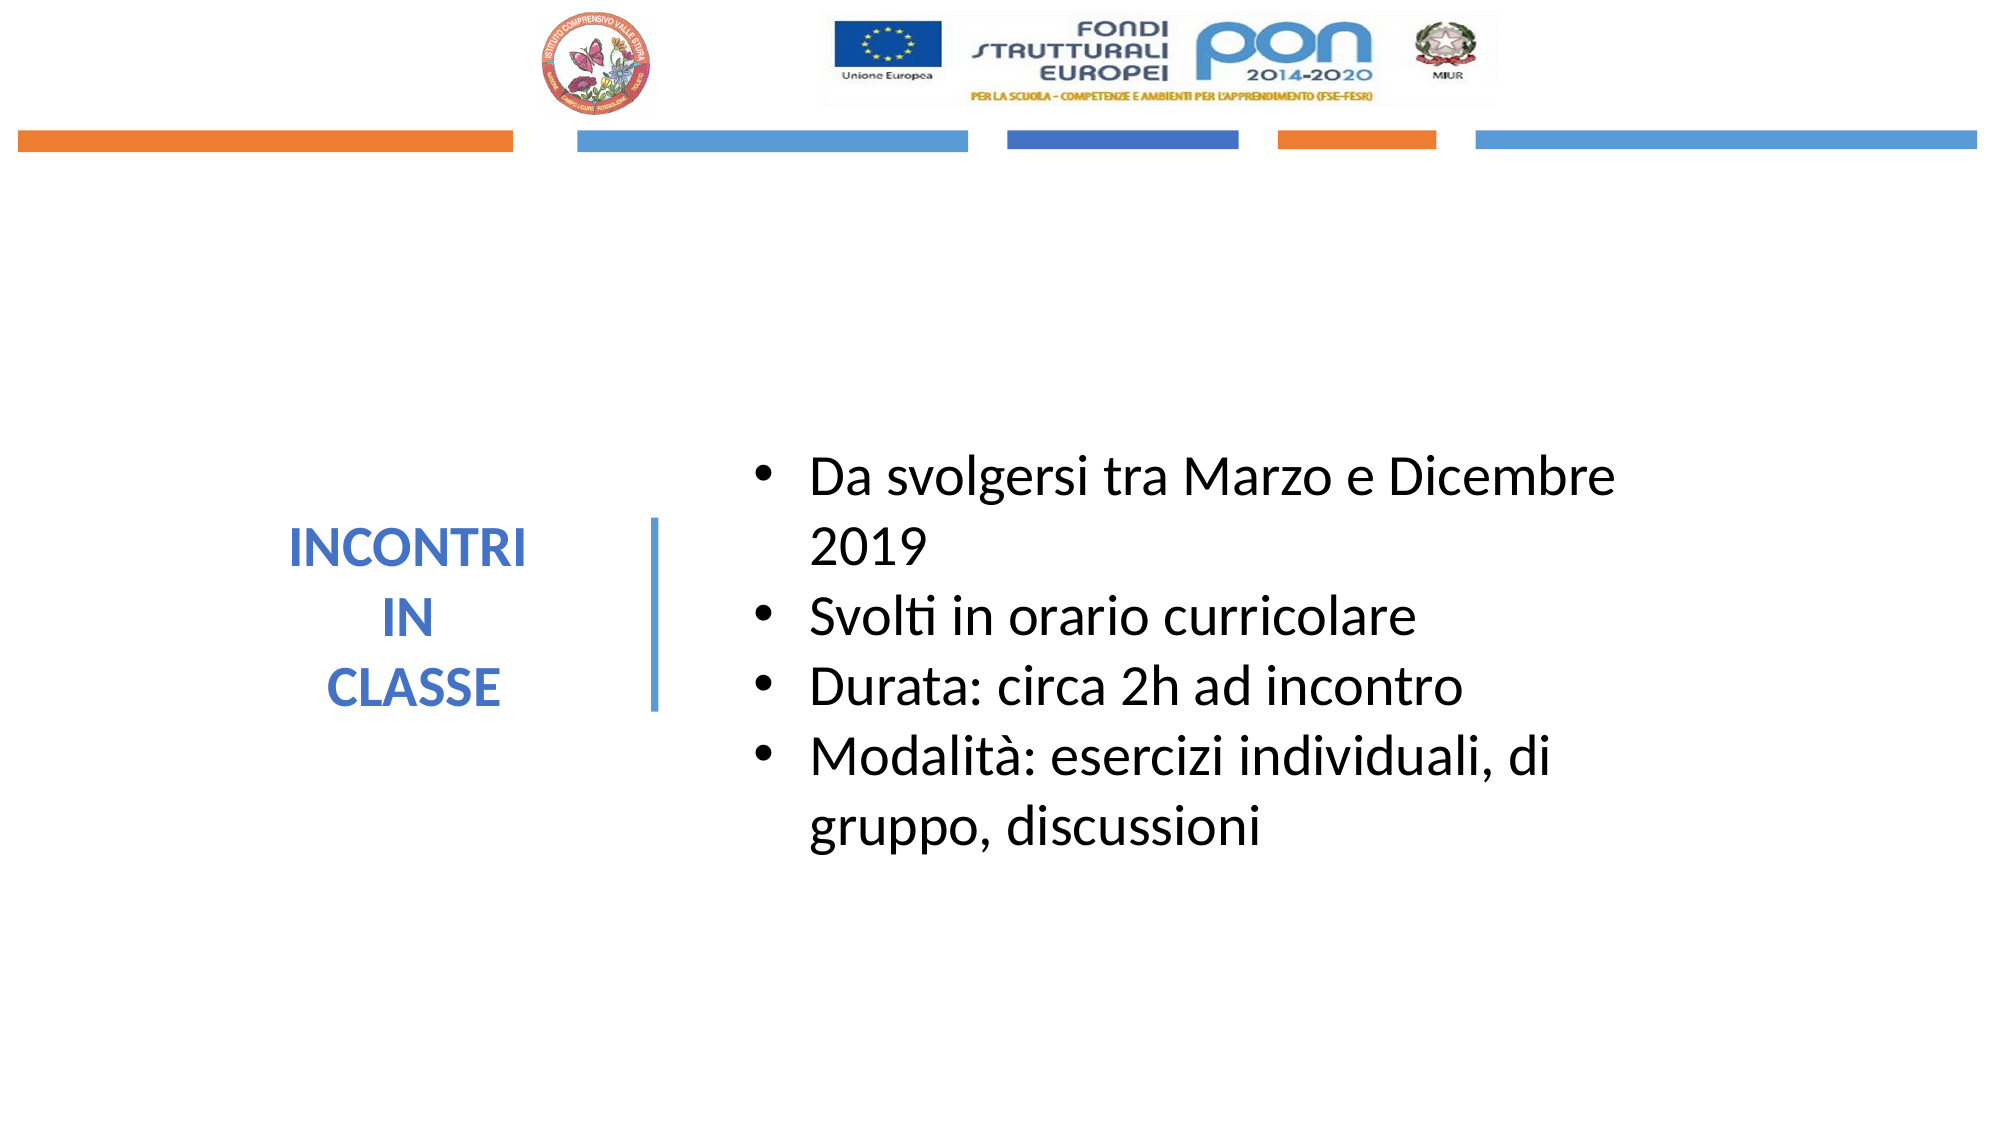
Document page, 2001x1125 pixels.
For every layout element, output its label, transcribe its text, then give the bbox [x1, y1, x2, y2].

text_box [650, 517, 659, 713]
text_box [1475, 129, 1978, 150]
text_box [1277, 129, 1437, 150]
text_box Da svolgersi tra Marzo e Dicembre 2019 Svolti in orario curricolare Durata: circa 2h ad incontro Modalità: esercizi individuali, di gruppo, discussioni [738, 359, 1739, 865]
text_box INCONTRI IN CLASSE [130, 501, 699, 726]
text_box [1006, 129, 1240, 150]
picture [537, 11, 655, 116]
text_box [17, 129, 514, 153]
text_box [576, 129, 969, 153]
picture [819, 11, 1497, 106]
